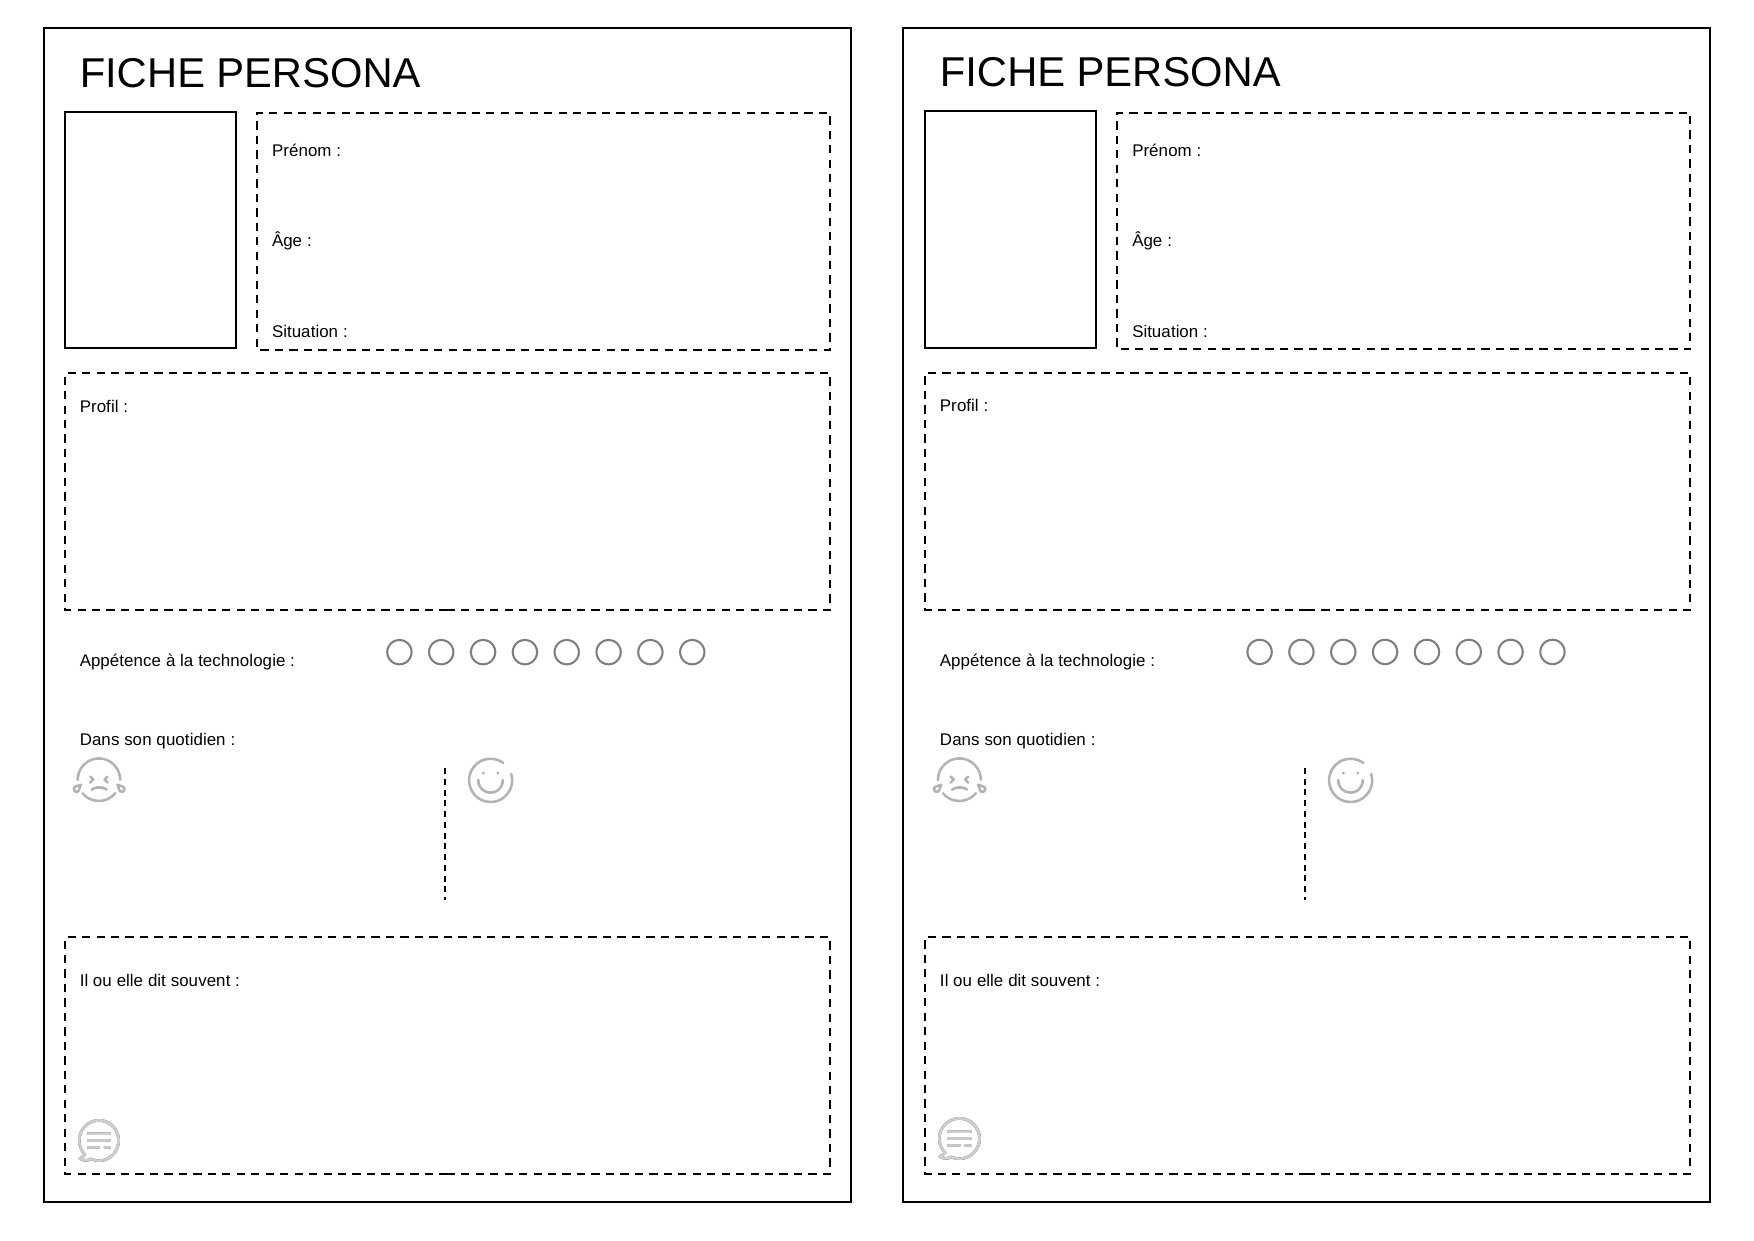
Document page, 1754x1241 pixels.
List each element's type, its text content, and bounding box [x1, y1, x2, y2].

text_box [925, 111, 1097, 349]
text_box [64, 373, 831, 610]
text_box Il ou elle dit souvent : [64, 958, 506, 1009]
text_box [925, 936, 1691, 1174]
picture [905, 736, 1014, 805]
text_box Situation : [1117, 309, 1559, 360]
picture [1300, 736, 1401, 805]
text_box Prénom : [257, 128, 698, 179]
text_box Âge : [1117, 218, 1559, 269]
text_box [638, 639, 663, 665]
text_box [43, 28, 852, 1203]
text_box [387, 639, 412, 665]
text_box Âge : [257, 218, 698, 269]
text_box FICHE PERSONA [64, 37, 817, 103]
picture [44, 736, 154, 805]
text_box Dans son quotidien : [925, 717, 1366, 768]
text_box Dans son quotidien : [64, 717, 506, 768]
text_box Situation : [257, 309, 698, 360]
text_box Il ou elle dit souvent : [925, 958, 1366, 1009]
text_box [680, 639, 705, 665]
text_box [1289, 639, 1314, 665]
text_box [902, 28, 1711, 1203]
text_box [64, 111, 236, 349]
text_box Profil : [64, 384, 506, 434]
picture [440, 736, 541, 805]
picture [77, 1119, 121, 1162]
text_box [1247, 639, 1272, 665]
text_box [554, 639, 579, 665]
text_box [1372, 639, 1398, 665]
text_box [925, 372, 1691, 610]
text_box [470, 639, 496, 665]
text_box [596, 639, 621, 665]
text_box [1456, 639, 1481, 665]
text_box [1414, 639, 1440, 665]
text_box Profil : [925, 383, 1366, 434]
text_box [1498, 639, 1523, 665]
text_box [429, 639, 454, 665]
text_box Appétence à la technologie : [924, 638, 1247, 689]
text_box [257, 112, 831, 350]
text_box [64, 937, 831, 1174]
text_box [1540, 639, 1565, 665]
text_box FICHE PERSONA [924, 37, 1677, 103]
text_box Prénom : [1117, 128, 1559, 178]
picture [938, 1117, 981, 1160]
text_box [1117, 112, 1691, 350]
text_box [1331, 639, 1356, 665]
text_box [512, 639, 538, 665]
